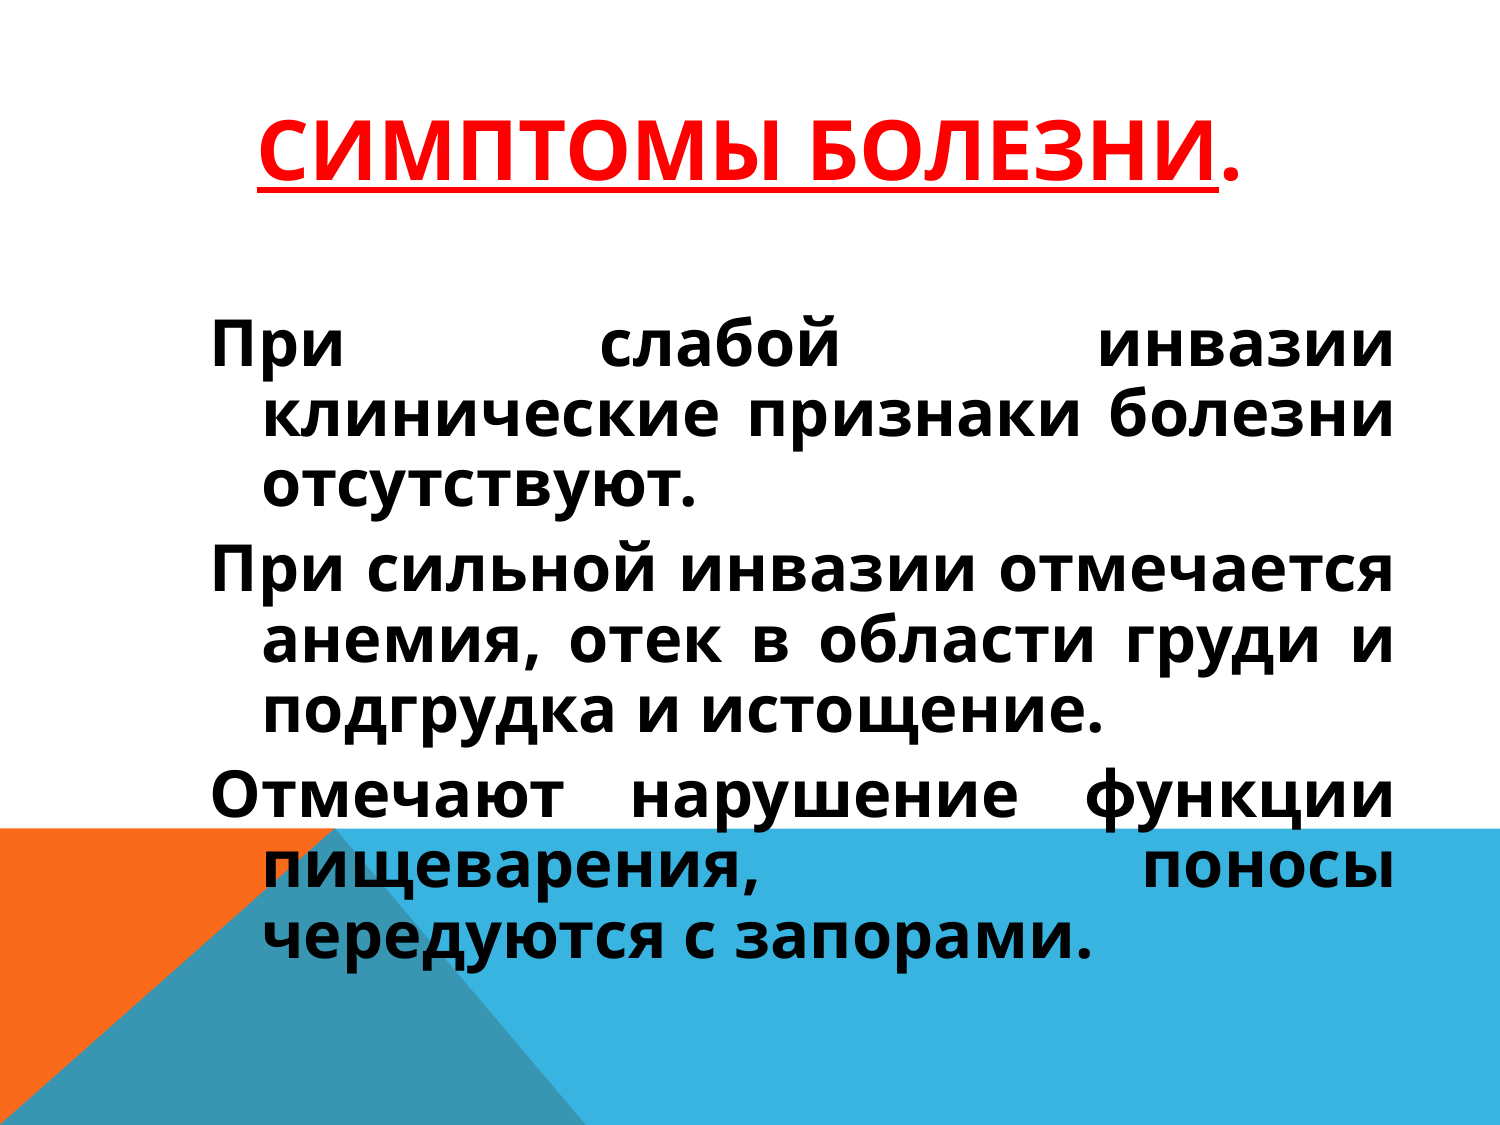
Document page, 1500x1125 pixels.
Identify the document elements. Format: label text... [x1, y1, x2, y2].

list При слабой инвазии клинические признаки болезни отсутствуют. При сильной инвазии отмечается анемия, отек в области груди и подгрудка и истощение. Отмечают нарушение функции пищеварения, поносы чередуются с запорами. [194, 302, 1413, 1059]
title Симптомы болезни. [75, 87, 1425, 221]
